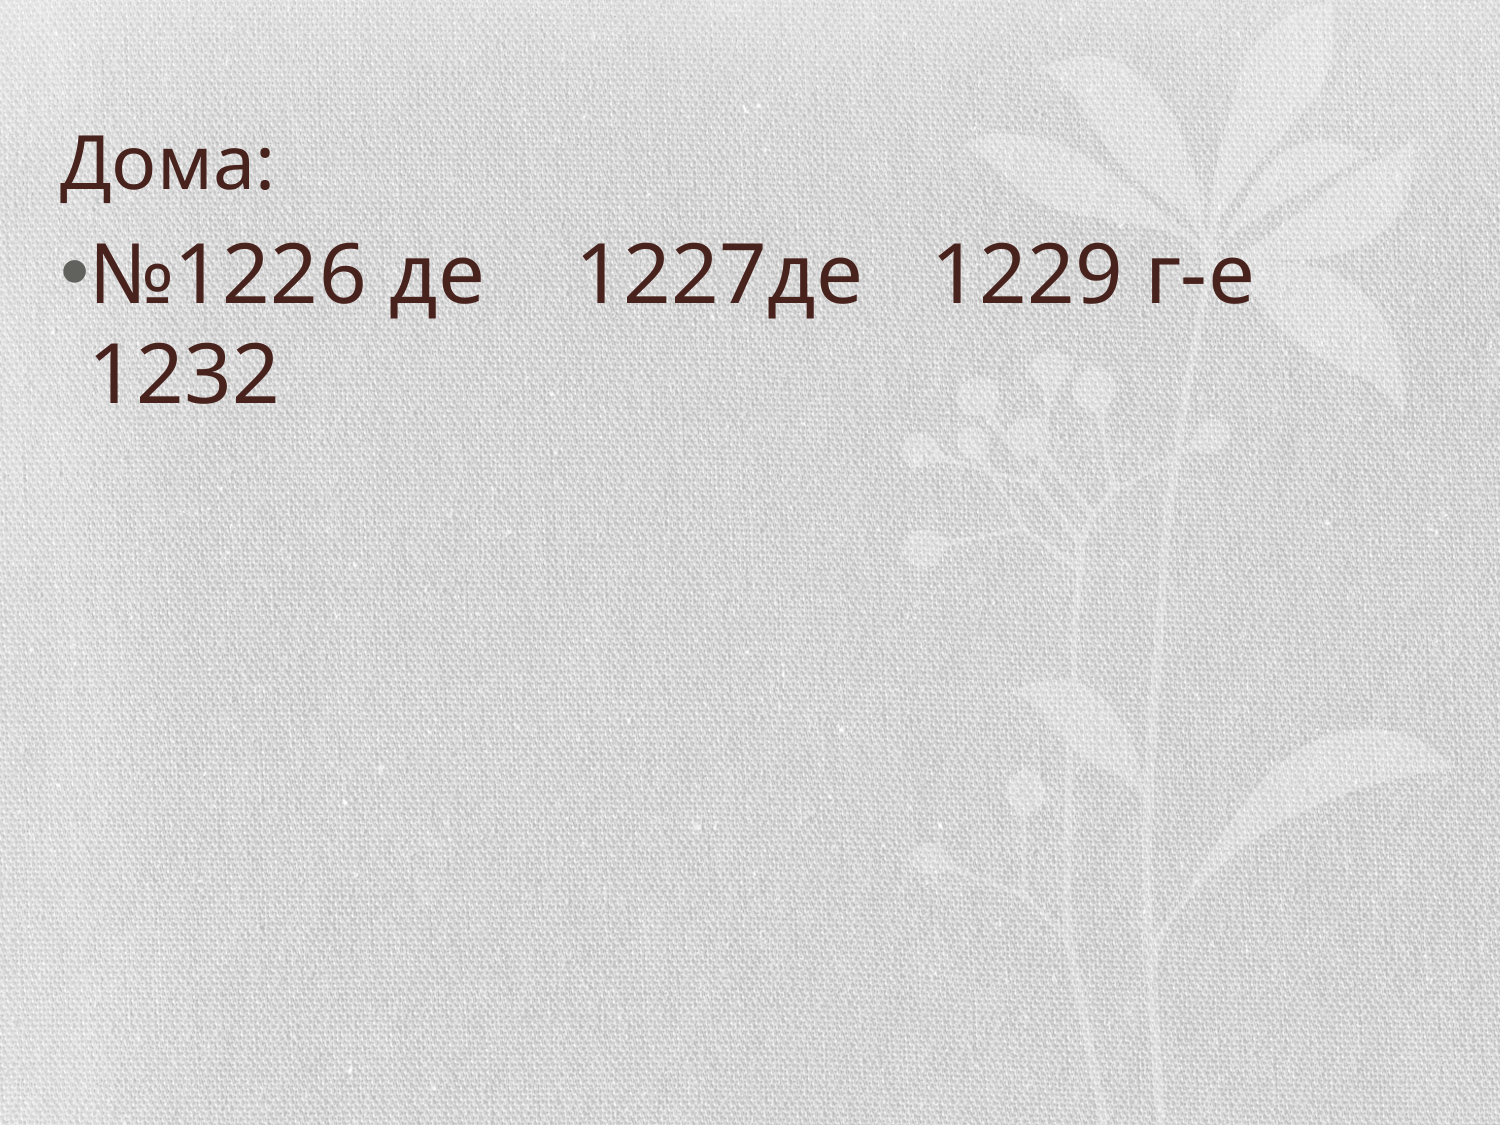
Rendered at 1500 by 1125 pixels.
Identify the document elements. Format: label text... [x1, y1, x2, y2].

list №1226 де 1227де 1229 г-е 1232 [45, 213, 1455, 1023]
title Дома: [45, 37, 1455, 213]
